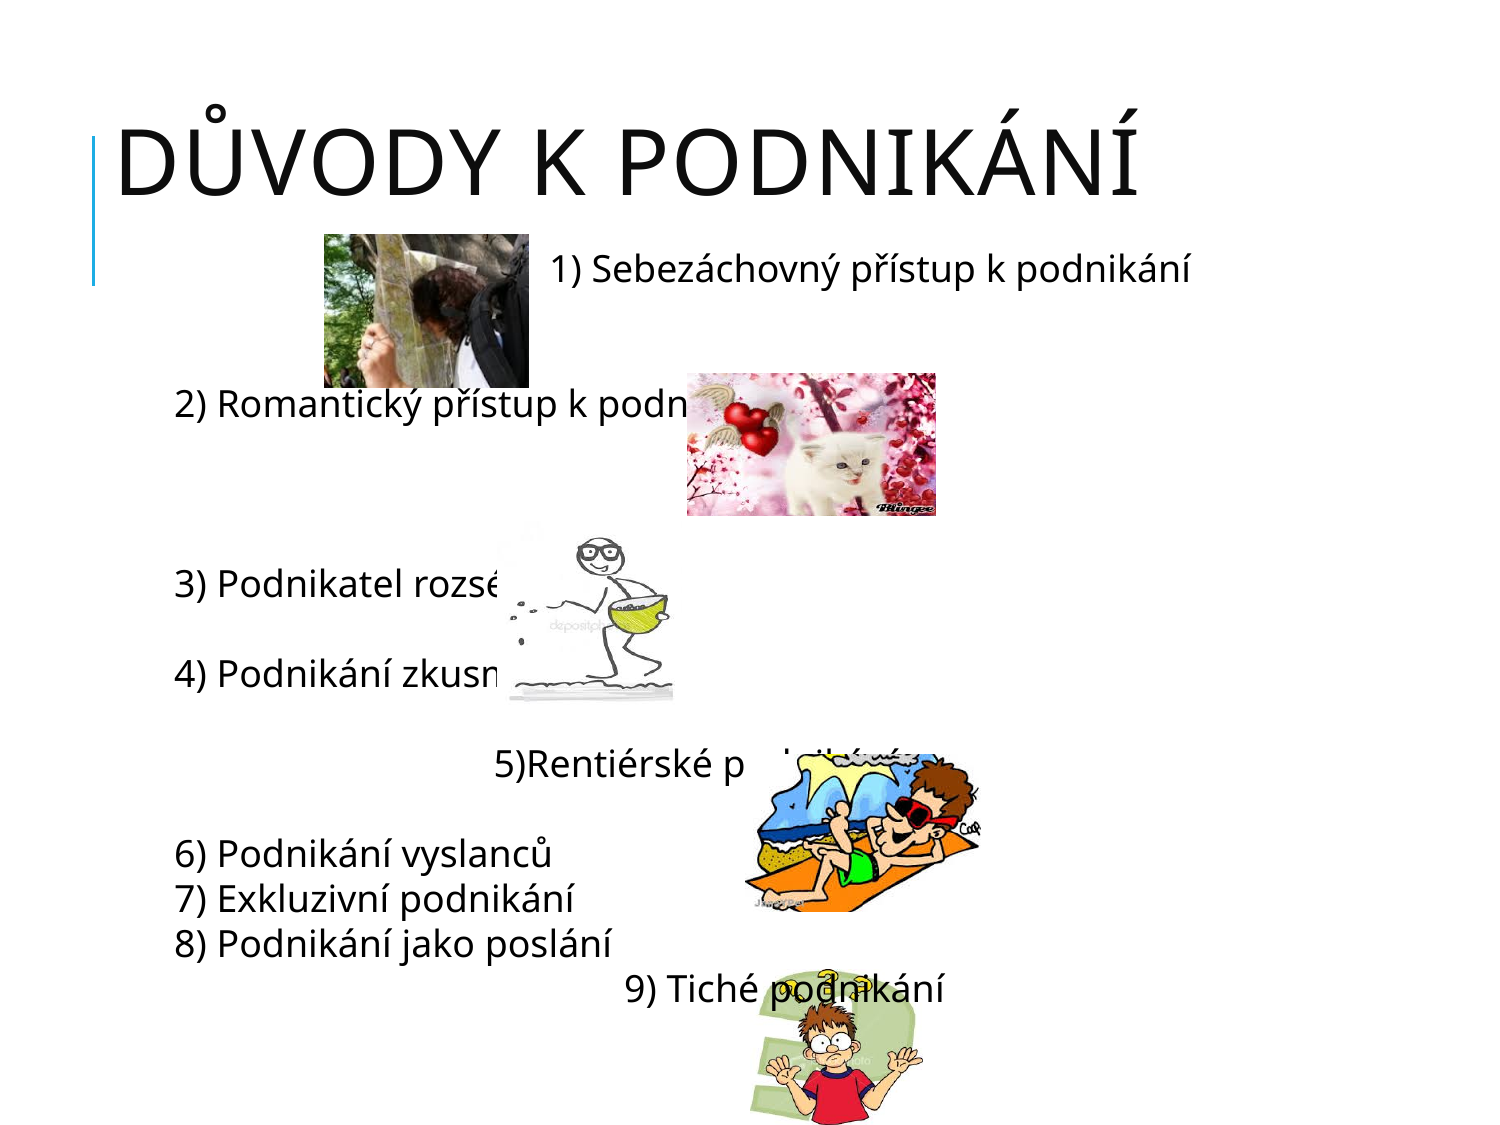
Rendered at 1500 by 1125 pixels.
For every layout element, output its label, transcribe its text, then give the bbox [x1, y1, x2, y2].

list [750, 969, 923, 1125]
picture [497, 521, 682, 706]
text_box 1) Sebezáchovný přístup k podnikání 2) Romantický přístup k podnikání 3) Podnikatel rozsévač 4) Podnikání zkusmo 5)Rentiérské podnikání 6) Podnikání vyslanců 7) Exkluzivní podnikání 8) Podnikání jako poslání 9) Tiché podnikání [159, 237, 1282, 1017]
picture [324, 234, 529, 388]
picture [745, 754, 981, 912]
picture [686, 373, 936, 516]
title Důvody k podnikání [98, 46, 1295, 293]
